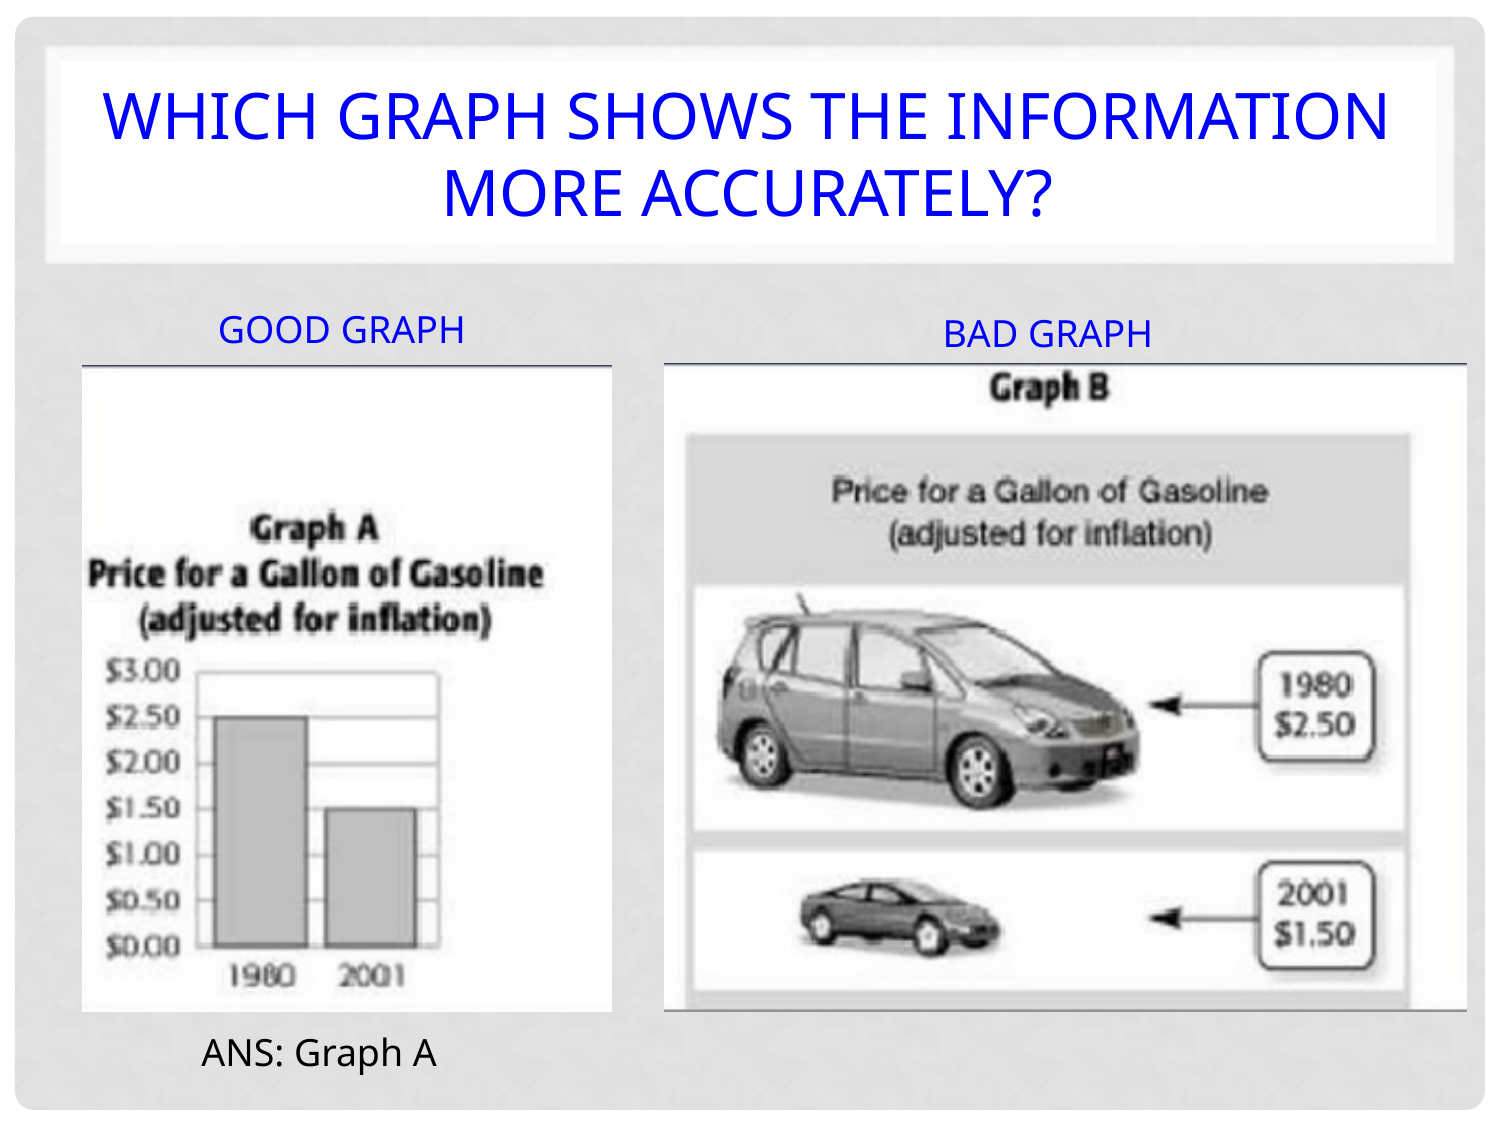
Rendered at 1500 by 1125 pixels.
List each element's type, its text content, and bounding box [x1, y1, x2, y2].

text_box GOOD GRAPH [203, 298, 502, 358]
picture [664, 363, 1467, 1012]
text_box BAD GRAPH [927, 302, 1226, 363]
text_box ANS: Graph A [186, 1021, 453, 1081]
picture [82, 365, 613, 1012]
title Which graph shows the information more accurately? [69, 66, 1425, 238]
